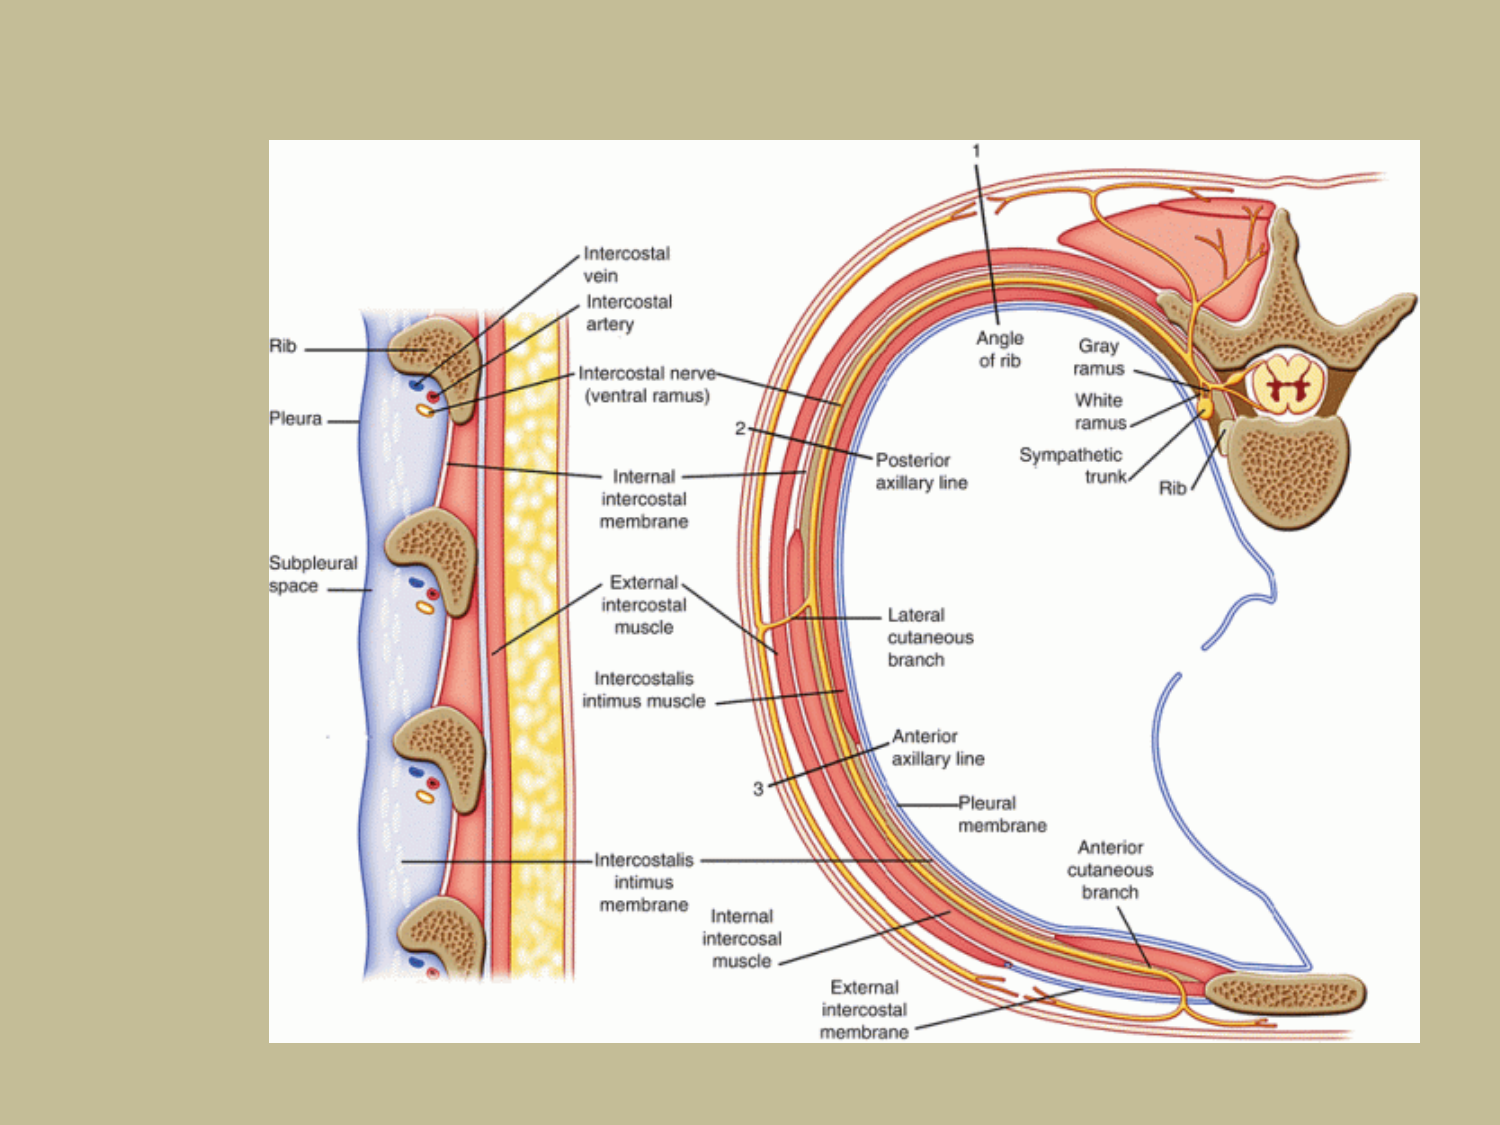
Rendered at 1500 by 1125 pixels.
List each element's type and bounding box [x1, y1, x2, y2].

picture [269, 140, 1421, 1044]
